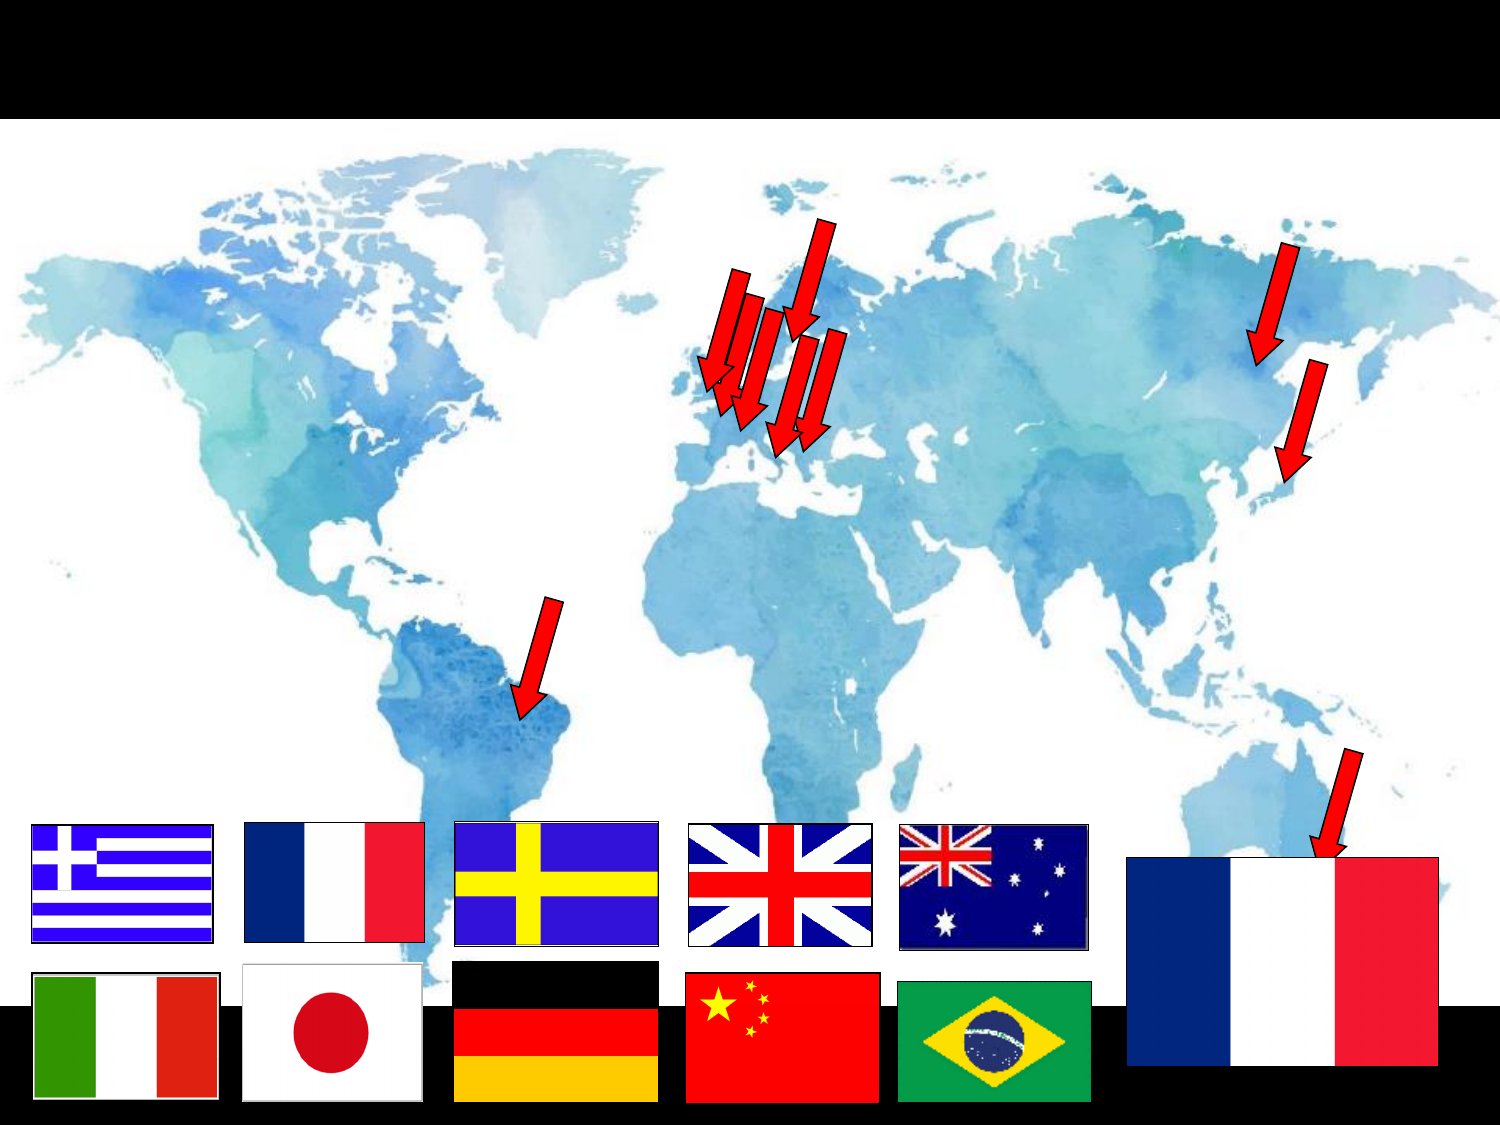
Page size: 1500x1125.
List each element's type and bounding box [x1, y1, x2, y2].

picture [0, 119, 1500, 1103]
